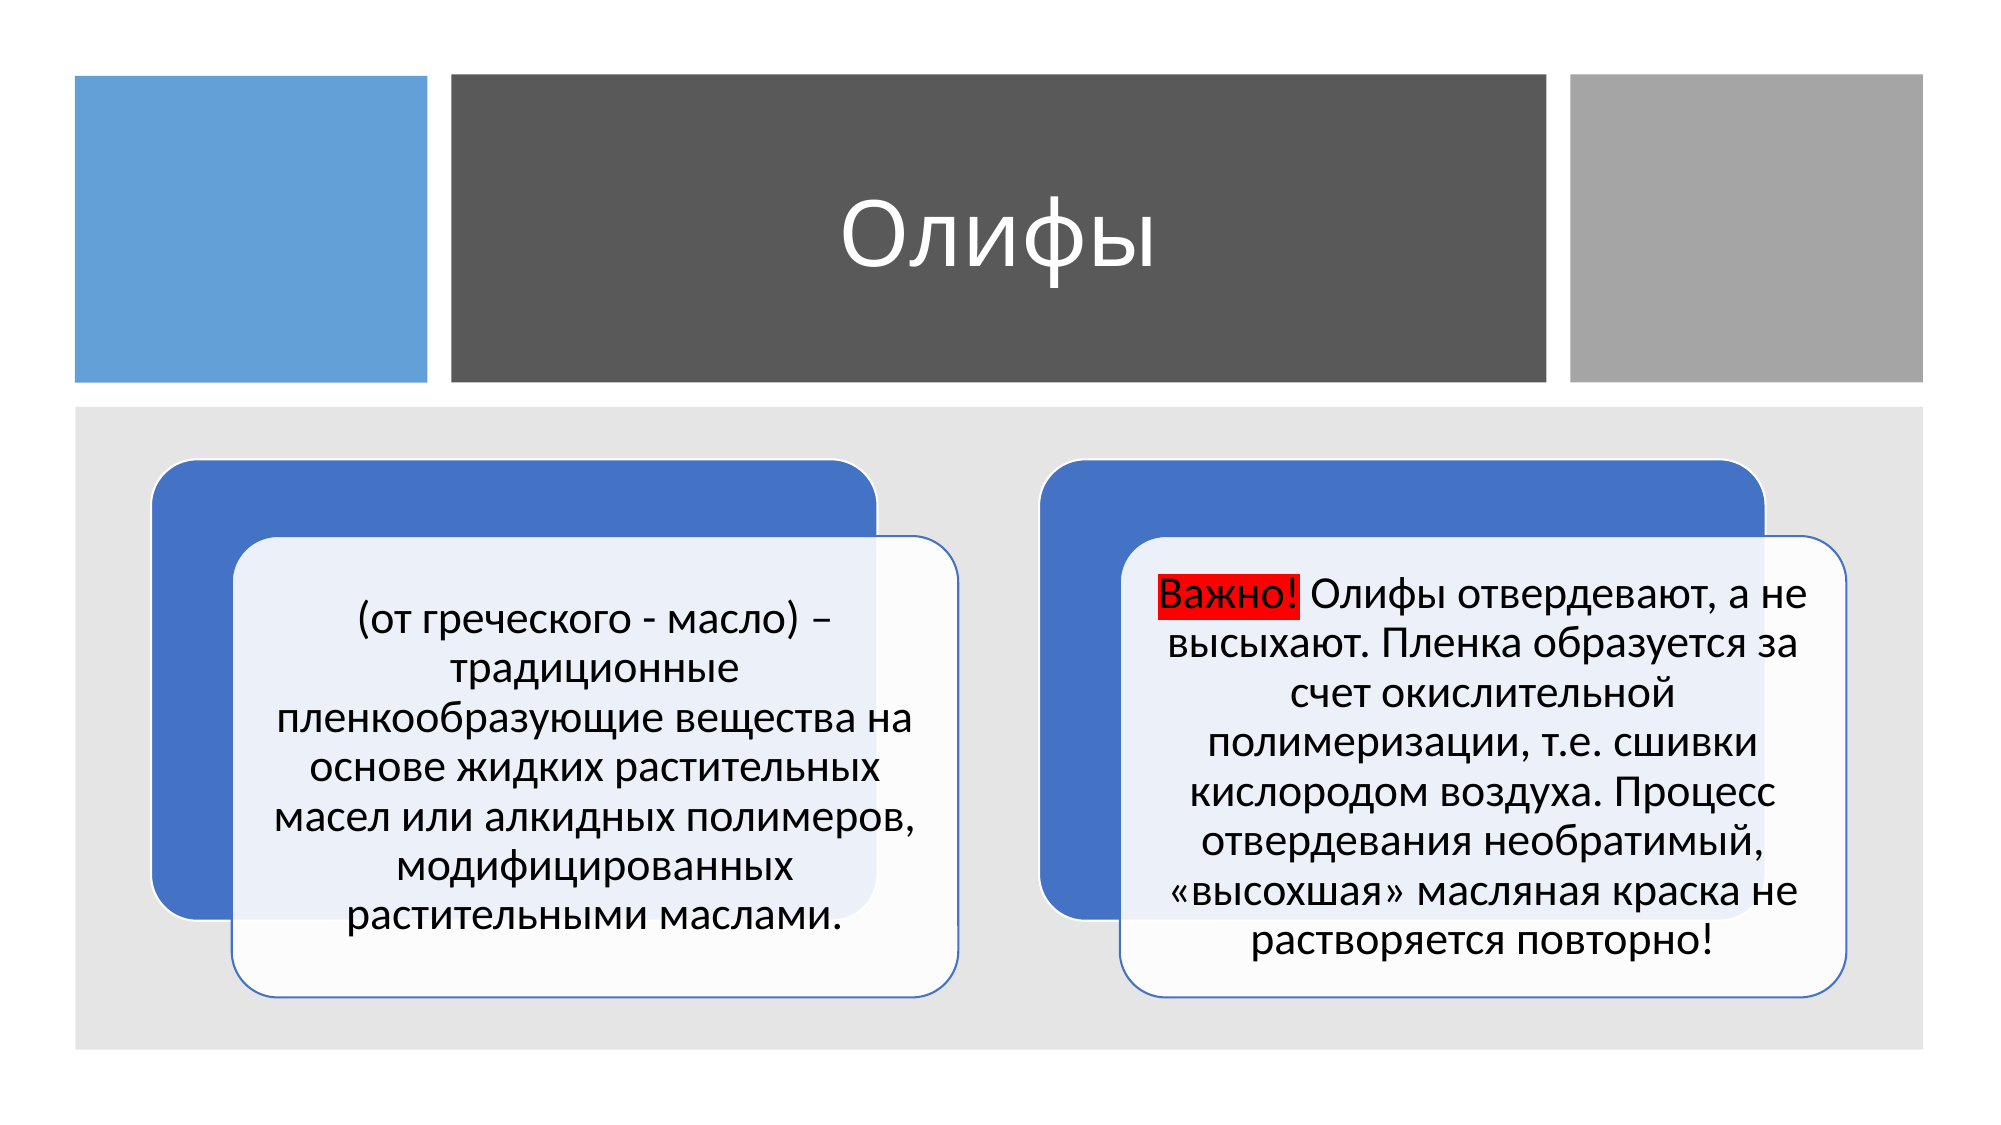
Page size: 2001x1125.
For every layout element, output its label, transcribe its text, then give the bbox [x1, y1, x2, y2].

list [129, 459, 1868, 998]
title Олифы [499, 120, 1499, 354]
text_box [74, 406, 1924, 1051]
text_box [74, 75, 428, 384]
text_box [450, 73, 1547, 383]
text_box [1569, 73, 1924, 383]
